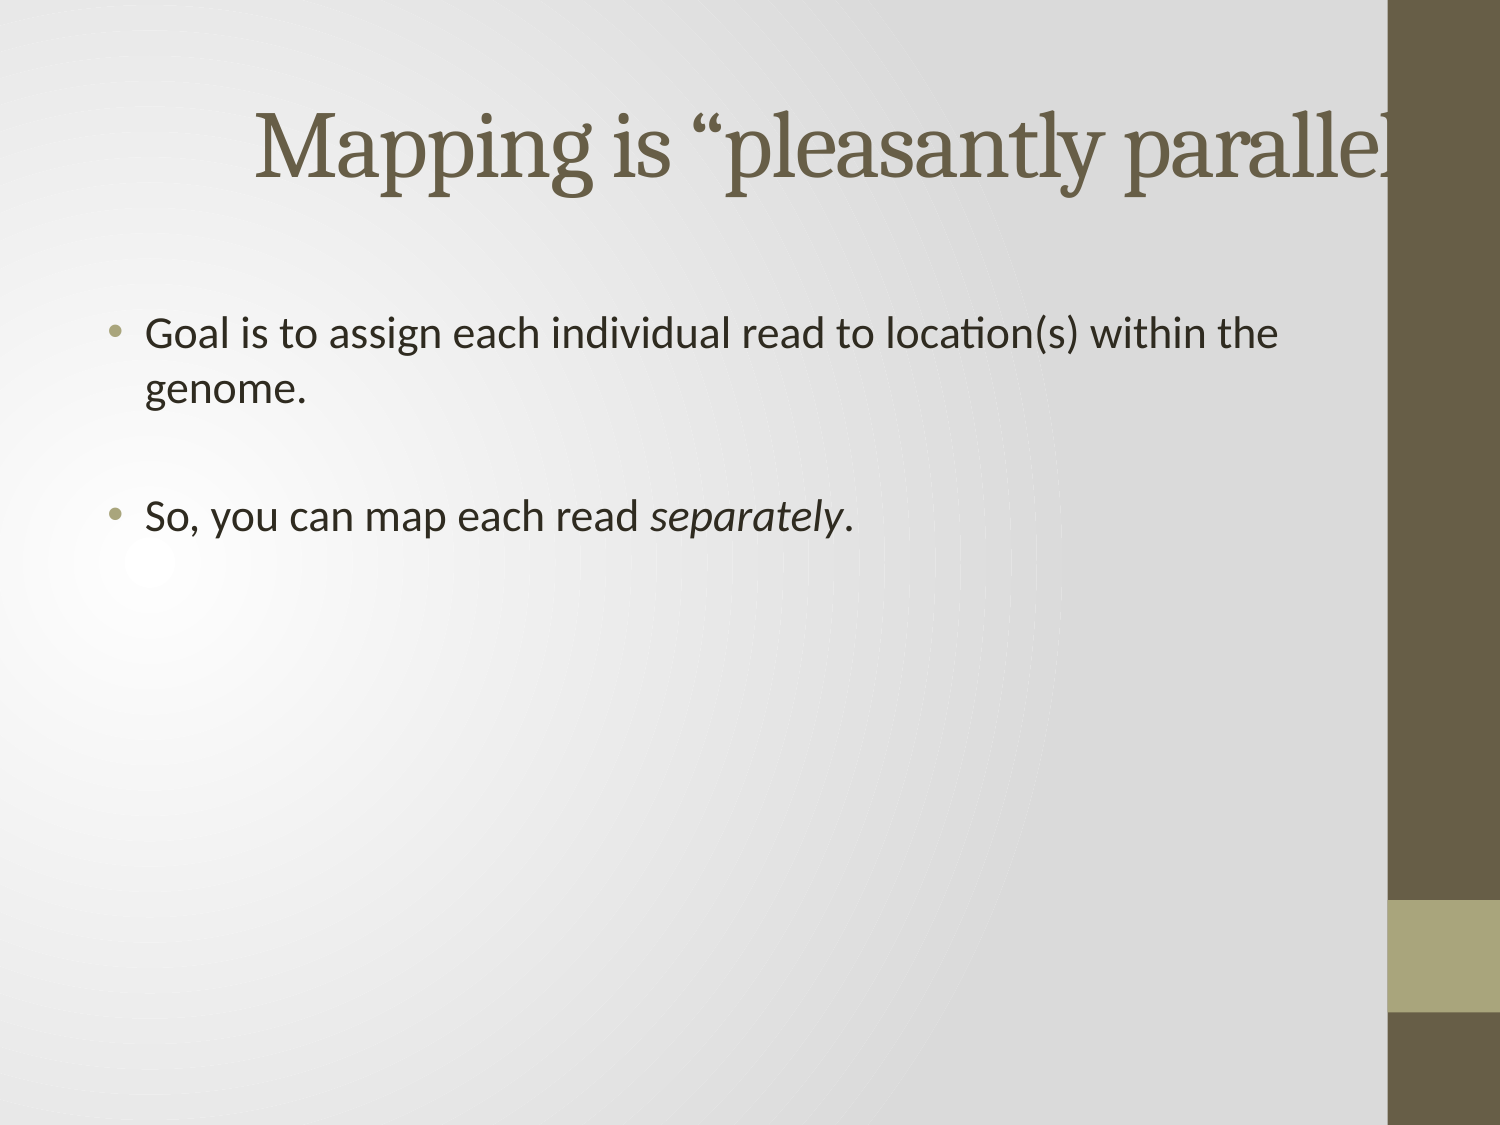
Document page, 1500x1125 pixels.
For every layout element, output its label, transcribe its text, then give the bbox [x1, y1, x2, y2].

list Goal is to assign each individual read to location(s) within the genome. So, you can map each read separately. [73, 295, 1304, 1083]
title Mapping is “pleasantly parallel” [238, 45, 1468, 233]
